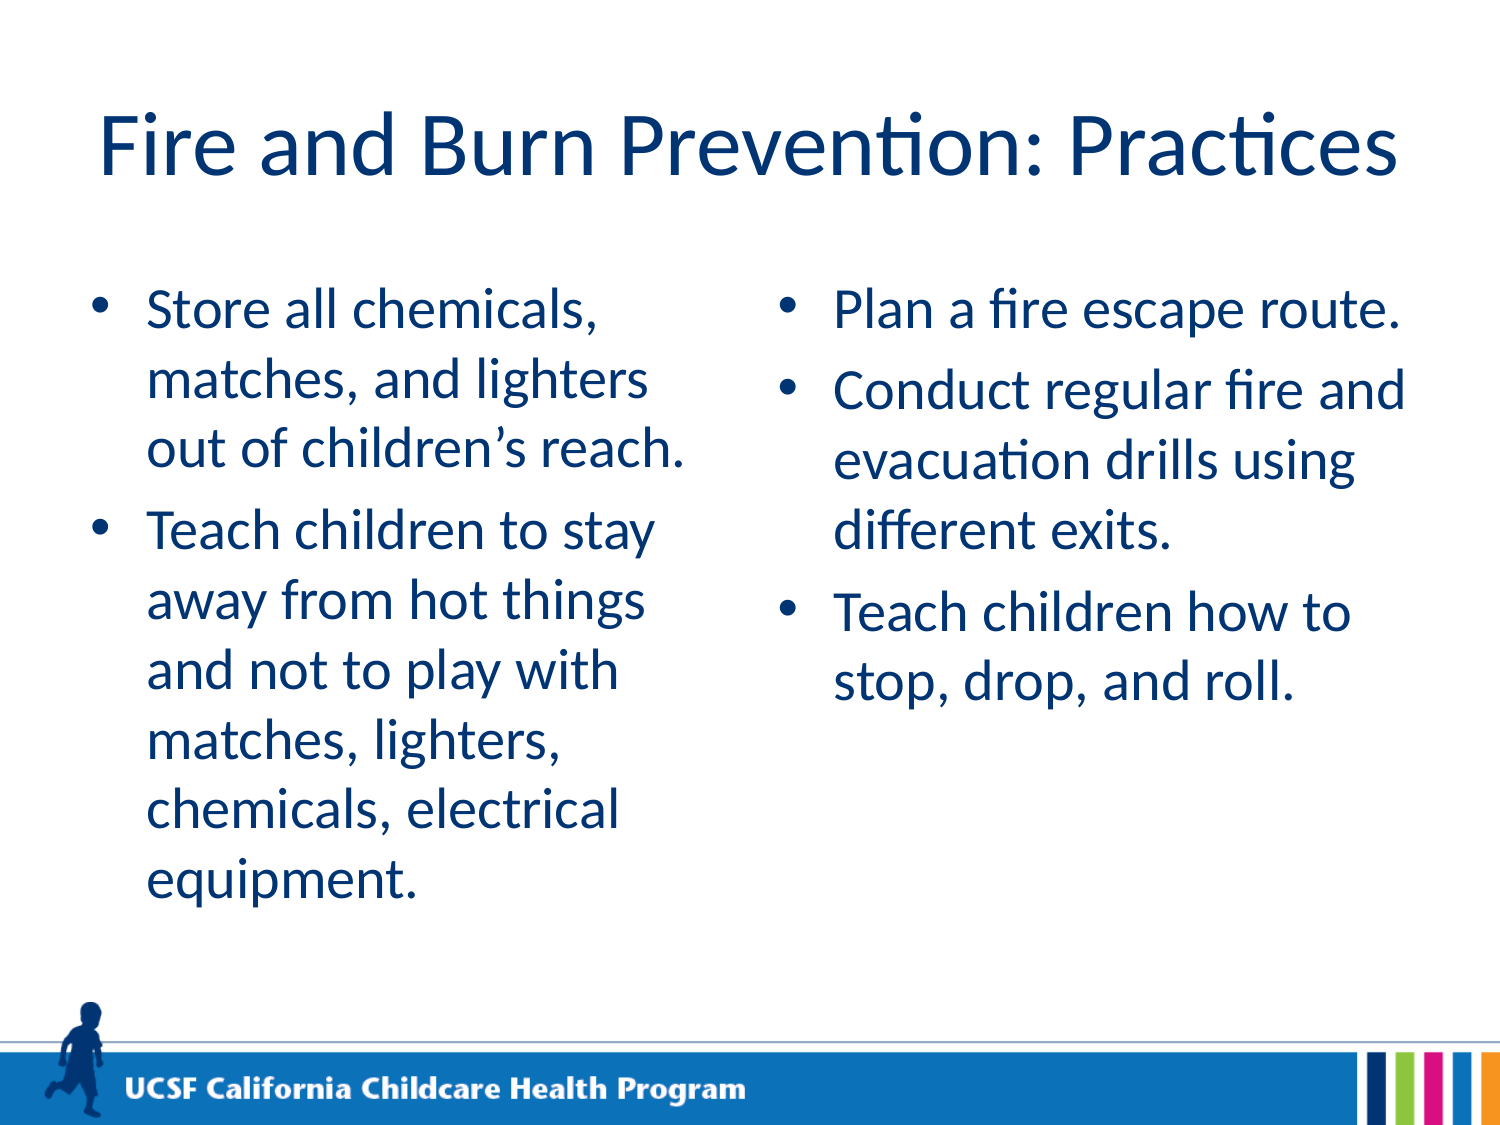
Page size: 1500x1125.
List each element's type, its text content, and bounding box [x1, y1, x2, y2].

picture [0, 1002, 1500, 1125]
title Fire and Burn Prevention: Practices [75, 45, 1425, 233]
list Plan a fire escape route. Conduct regular fire and evacuation drills using different exits. Teach children how to stop, drop, and roll. [762, 262, 1425, 1005]
list Store all chemicals, matches, and lighters out of children’s reach. Teach children to stay away from hot things and not to play with matches, lighters, chemicals, electrical equipment. [75, 262, 738, 1005]
